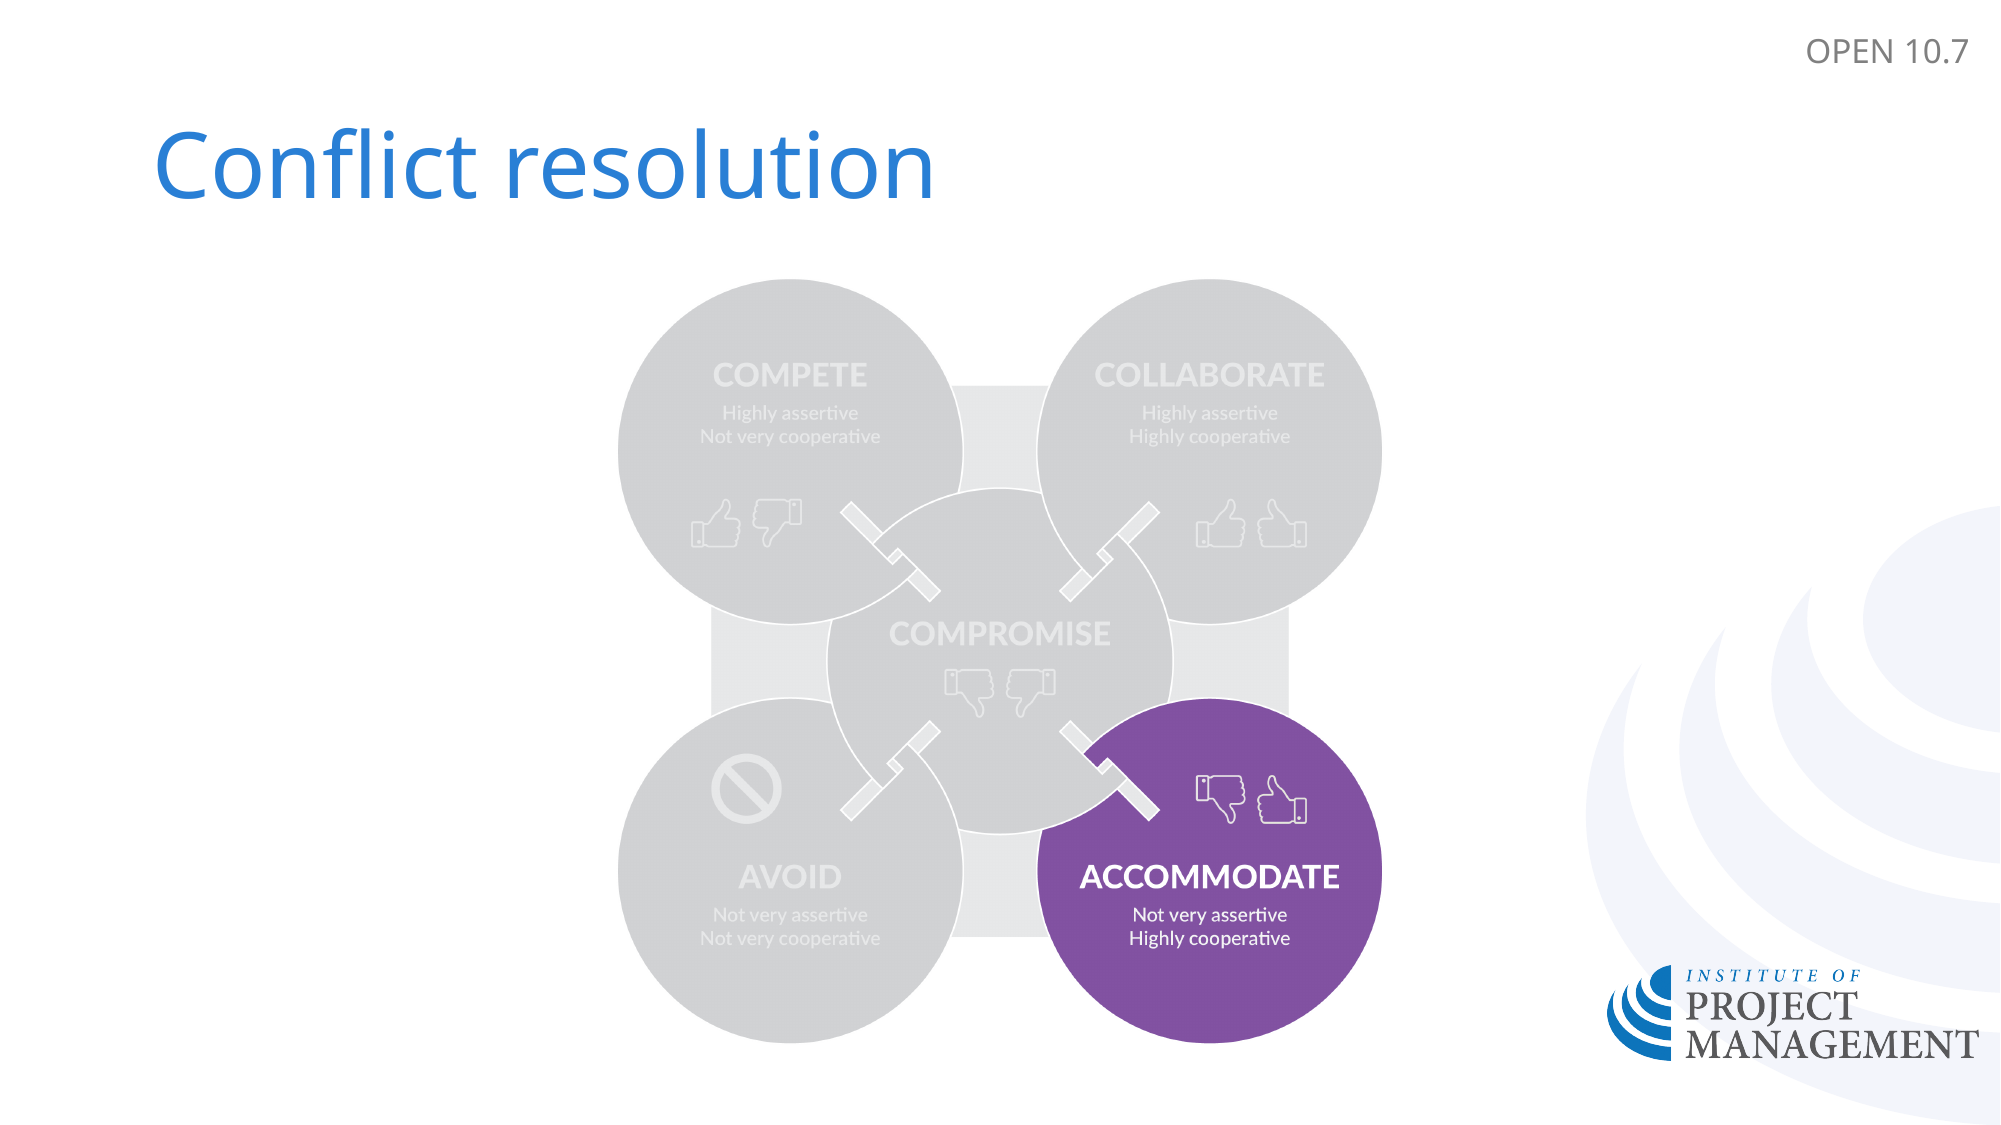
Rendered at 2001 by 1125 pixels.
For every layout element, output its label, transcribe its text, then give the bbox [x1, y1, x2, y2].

picture [1607, 965, 1979, 1061]
title Conflict resolution [137, 59, 1863, 278]
text_box OPEN 10.7 [1753, 22, 1985, 78]
picture [615, 276, 1384, 1046]
